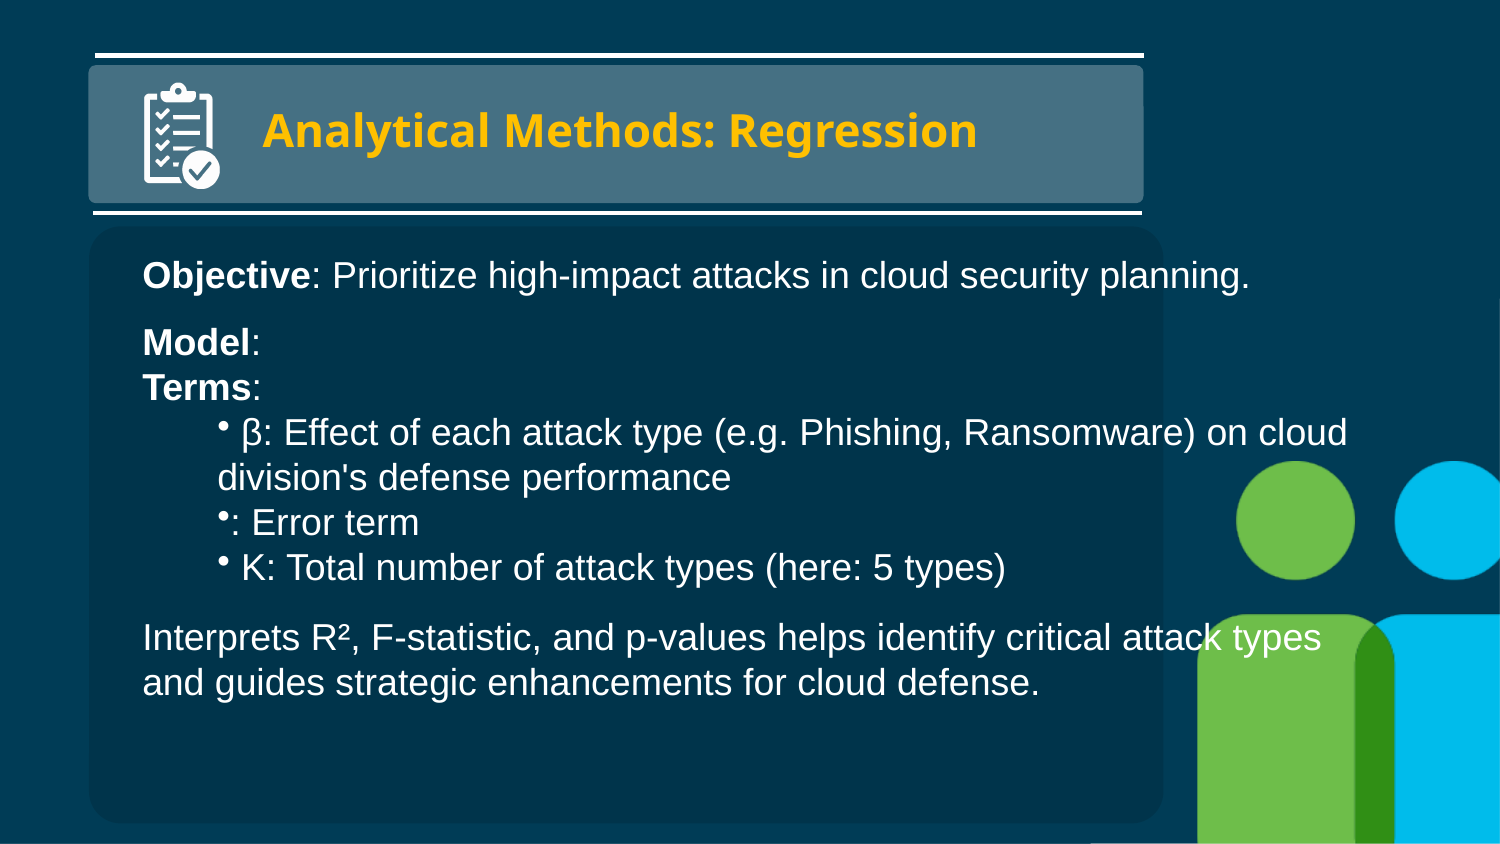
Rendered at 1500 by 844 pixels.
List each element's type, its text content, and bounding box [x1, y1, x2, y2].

picture [125, 78, 235, 192]
text_box Analytical Methods: Regression [247, 94, 1142, 164]
text_box [88, 226, 1164, 824]
text_box [88, 65, 1144, 204]
